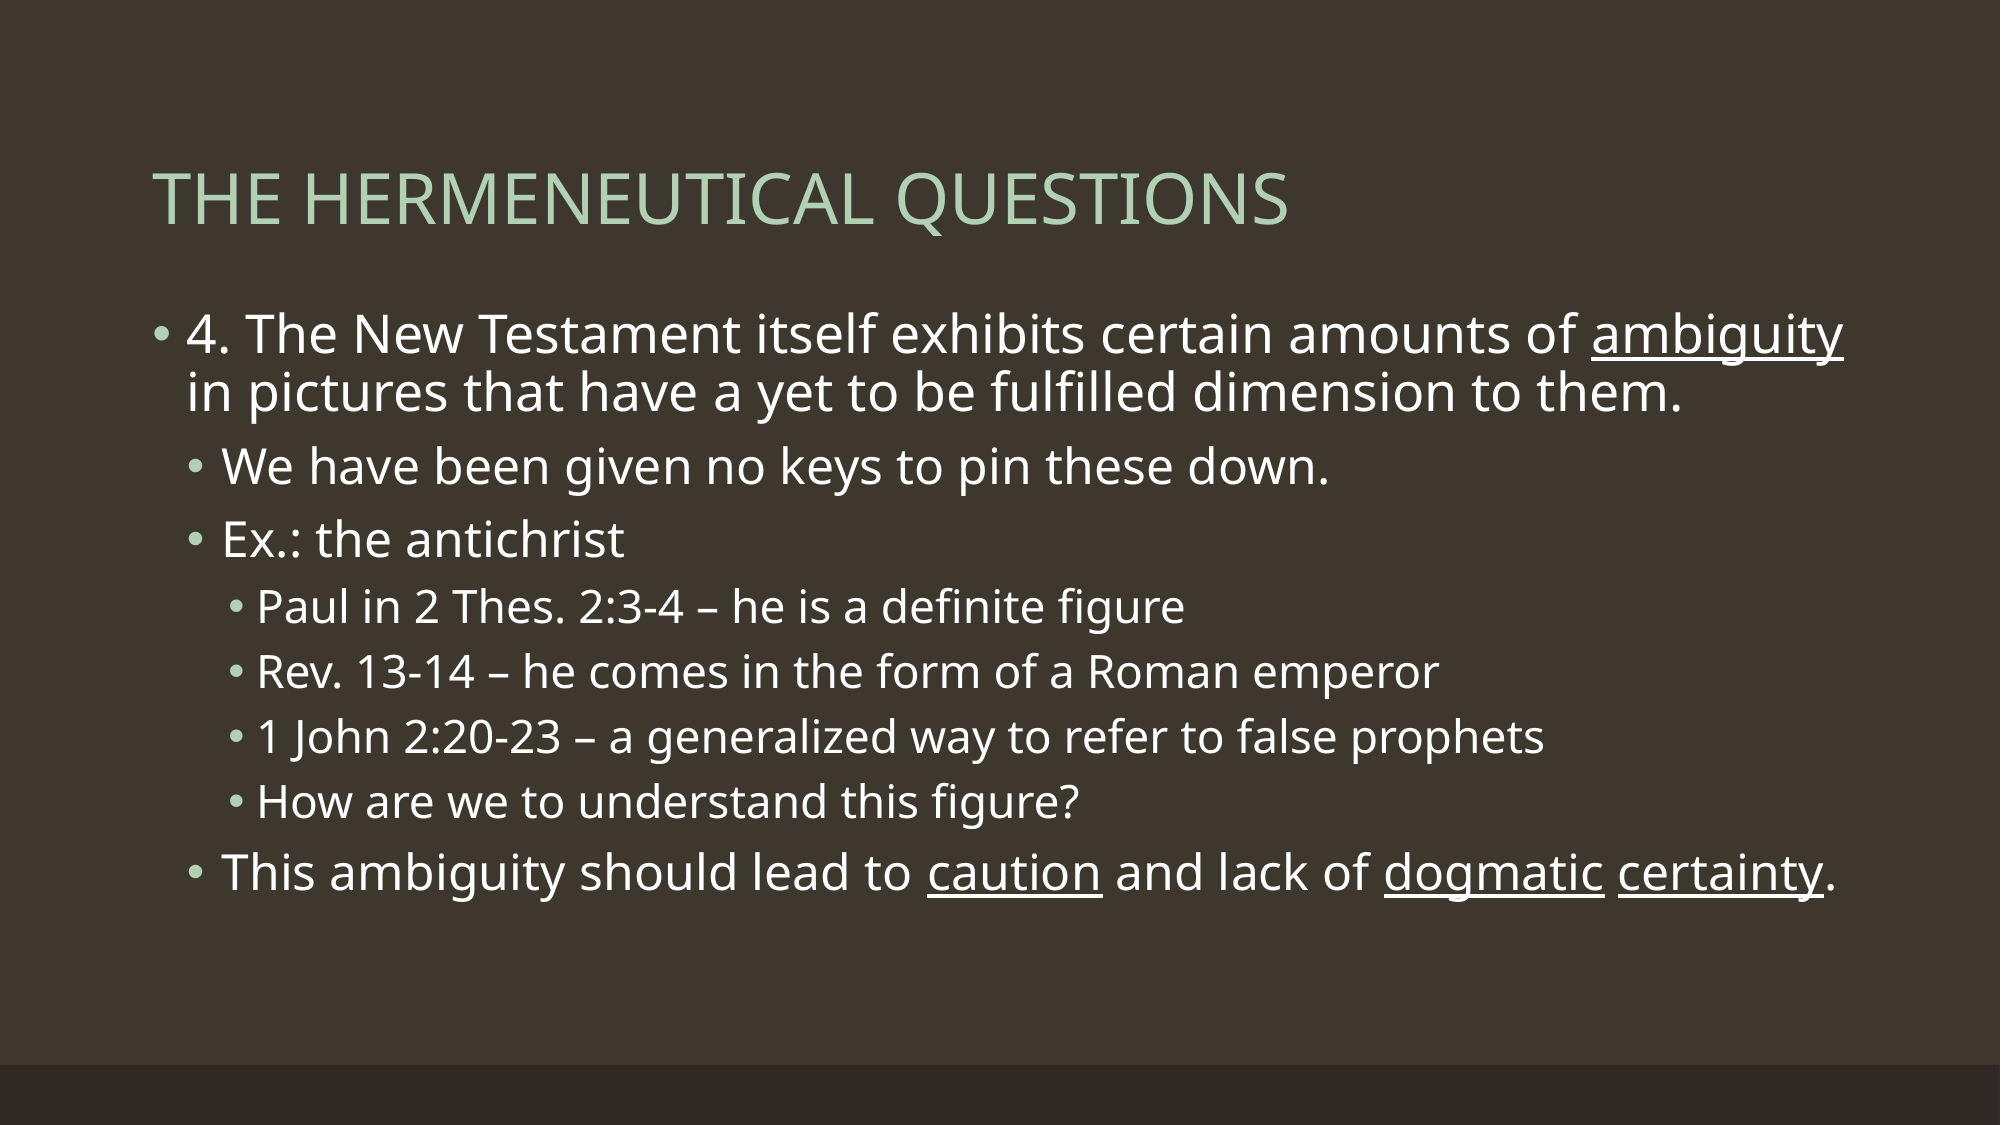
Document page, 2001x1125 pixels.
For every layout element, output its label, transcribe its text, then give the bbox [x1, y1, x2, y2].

title THE HERMENEUTICAL QUESTIONS [137, 59, 1863, 248]
list 4. The New Testament itself exhibits certain amounts of ambiguity in pictures that have a yet to be fulfilled dimension to them. We have been given no keys to pin these down. Ex.: the antichrist Paul in 2 Thes. 2:3-4 – he is a definite figure Rev. 13-14 – he comes in the form of a Roman emperor 1 John 2:20-23 – a generalized way to refer to false prophets How are we to understand this figure? This ambiguity should lead to caution and lack of dogmatic certainty. [137, 299, 1863, 1014]
